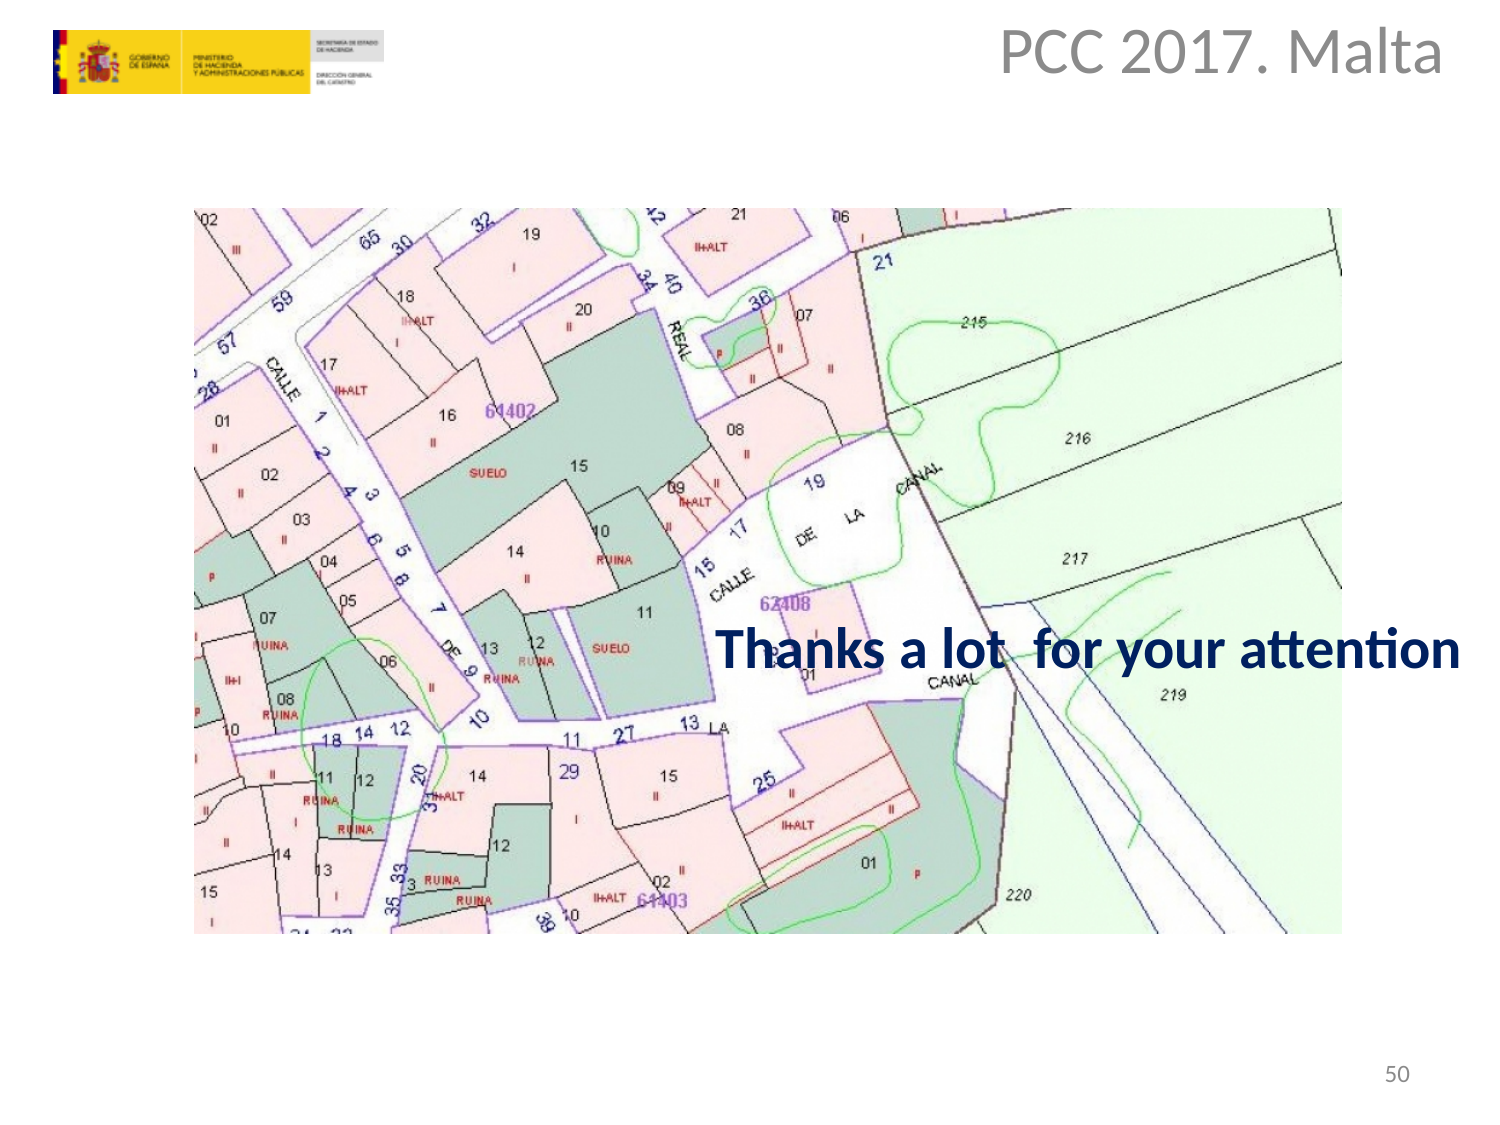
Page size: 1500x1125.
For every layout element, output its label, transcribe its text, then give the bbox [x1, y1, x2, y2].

picture [53, 30, 384, 94]
picture [194, 207, 1342, 934]
text_box Thanks a lot for your attention [1347, 537, 1500, 753]
slide_number 50 [1074, 1042, 1425, 1103]
